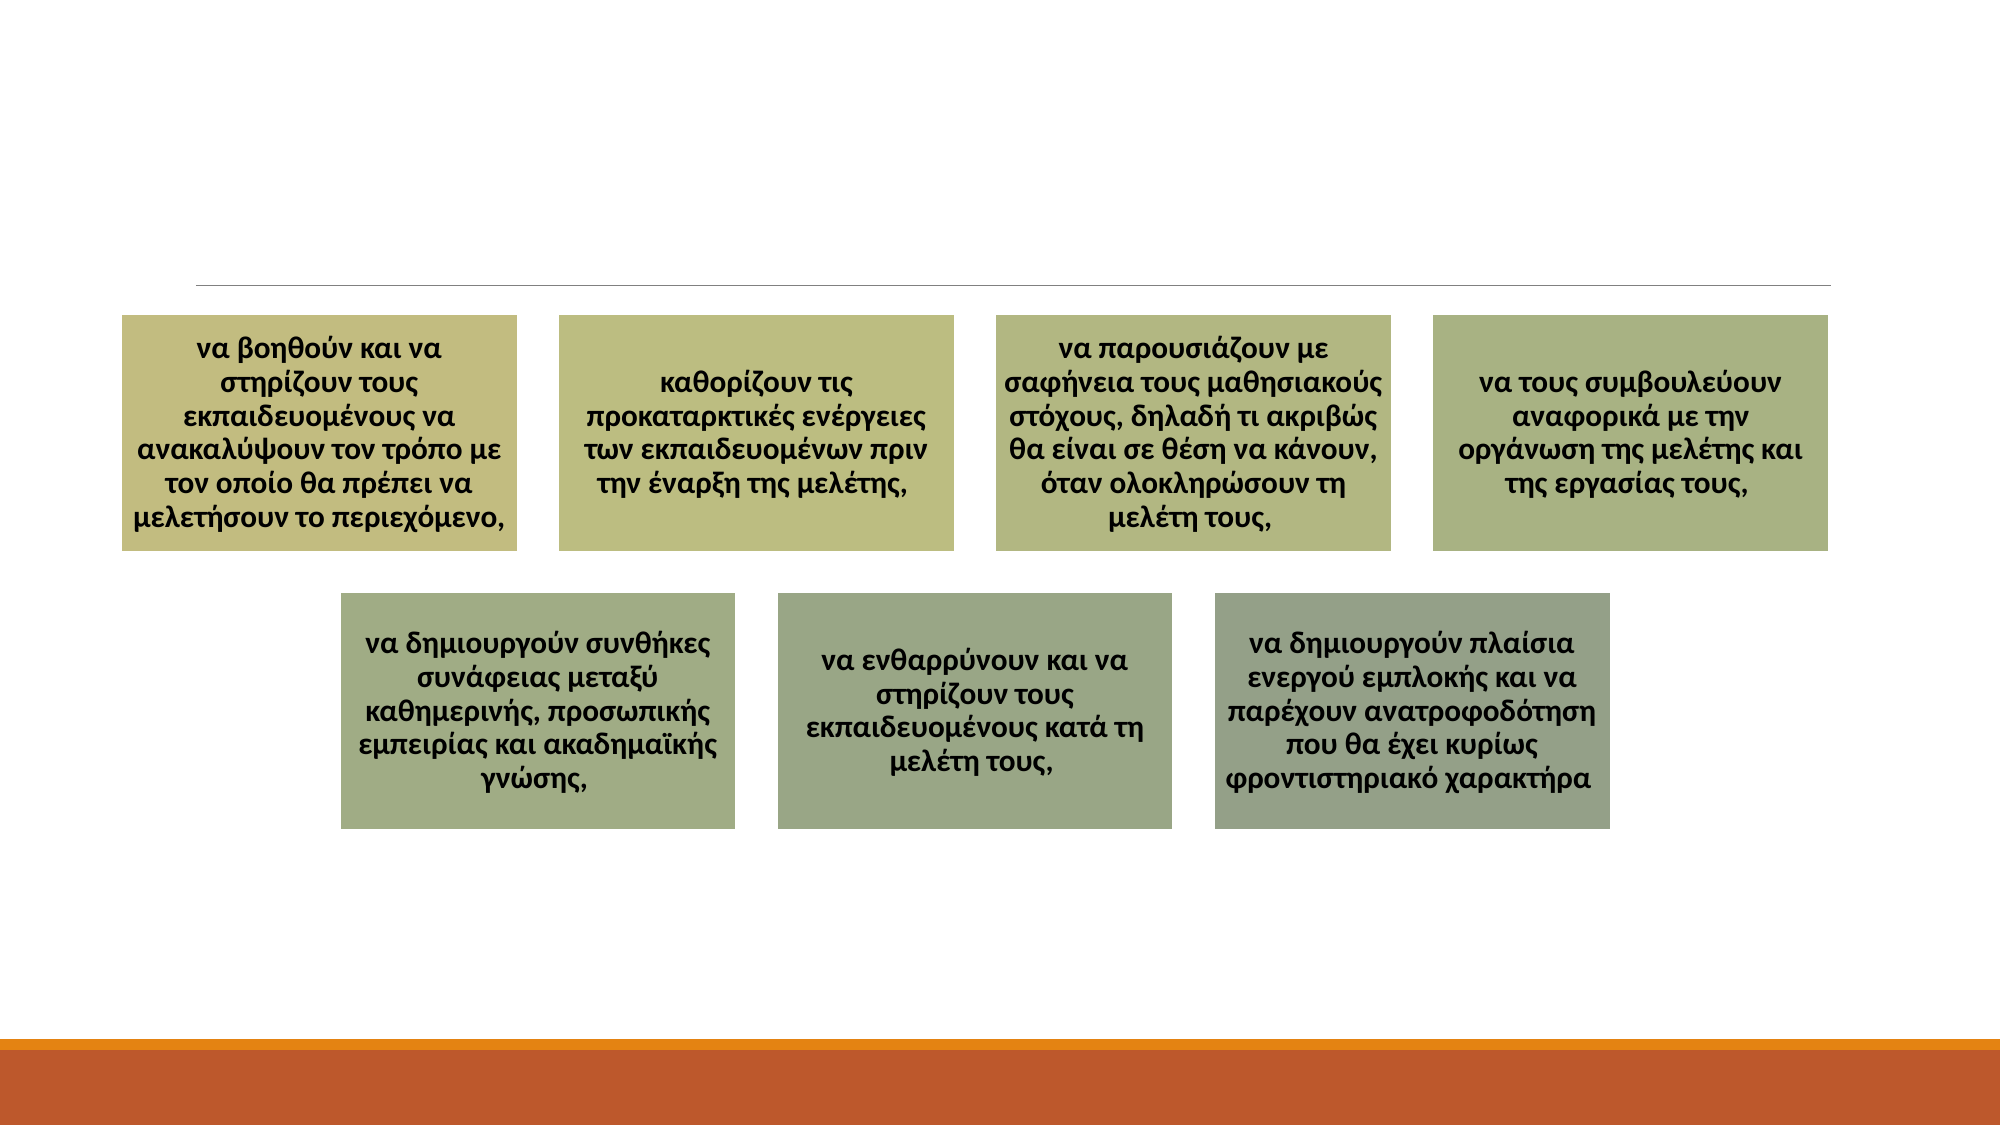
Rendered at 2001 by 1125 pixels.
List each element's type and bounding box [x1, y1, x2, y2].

list [119, 177, 1831, 966]
